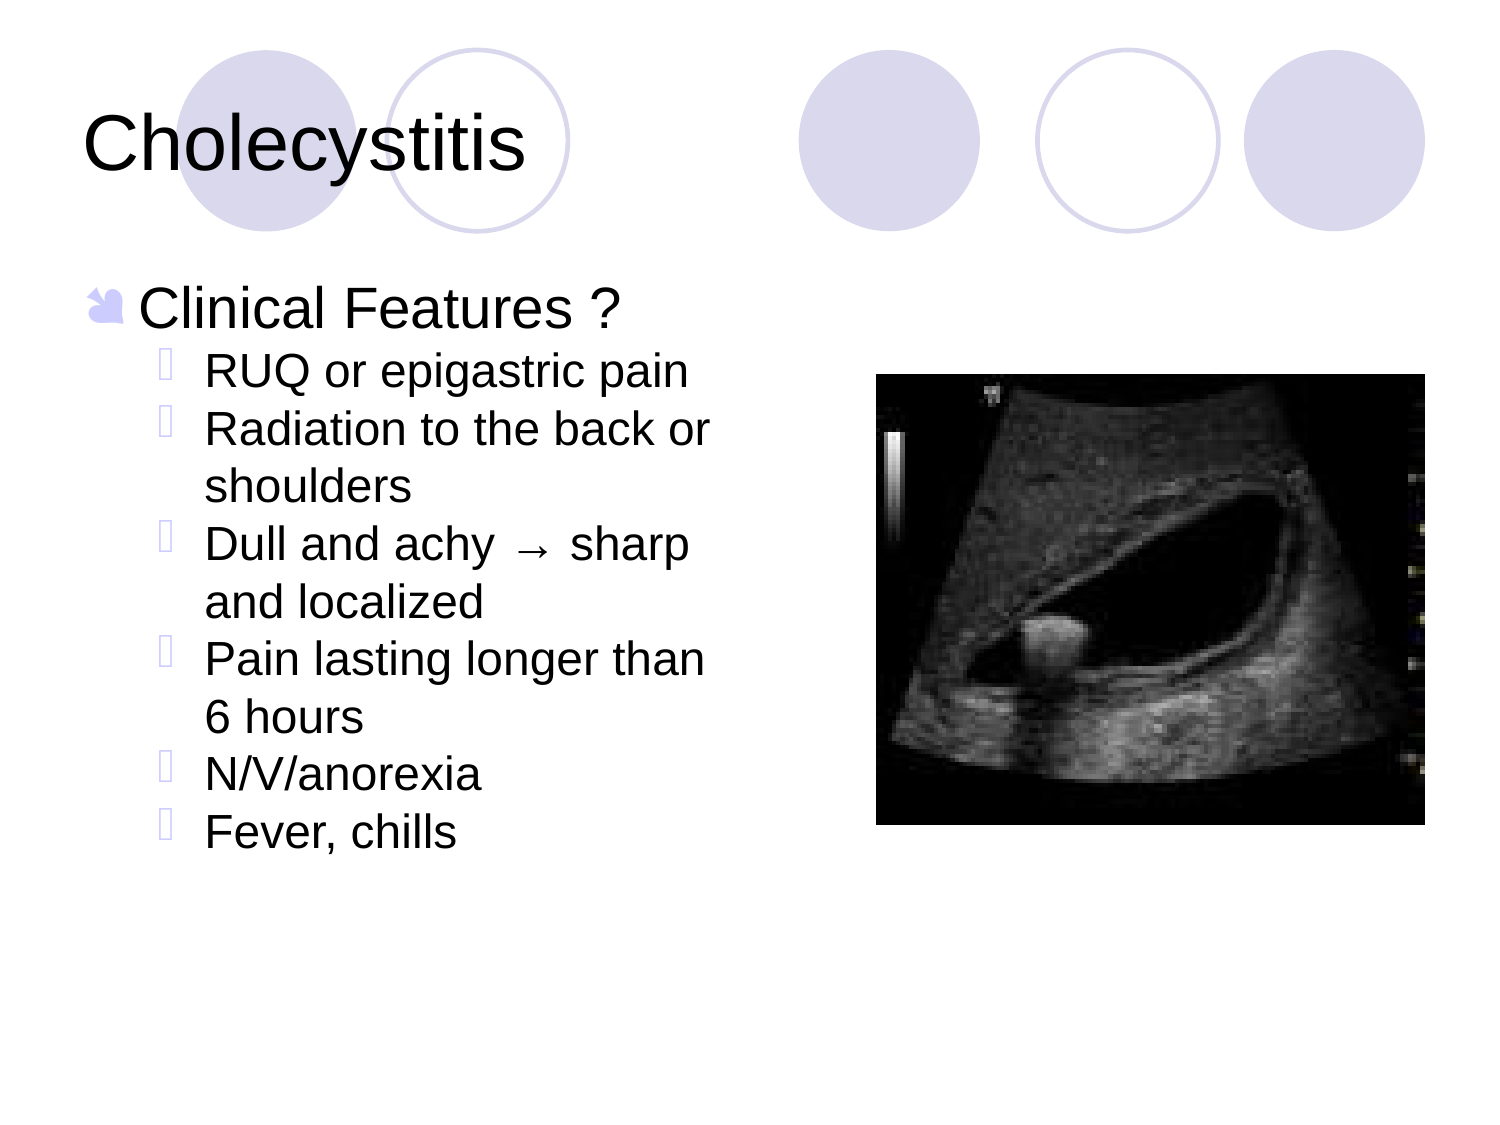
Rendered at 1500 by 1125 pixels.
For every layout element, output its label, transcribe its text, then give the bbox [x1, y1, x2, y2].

list Clinical Features ? RUQ or epigastric pain Radiation to the back or shoulders Dull and achy → sharp and localized Pain lasting longer than 6 hours N/V/anorexia Fever, chills [74, 261, 738, 1007]
title Cholecystitis [74, 44, 1426, 234]
picture [876, 374, 1426, 825]
